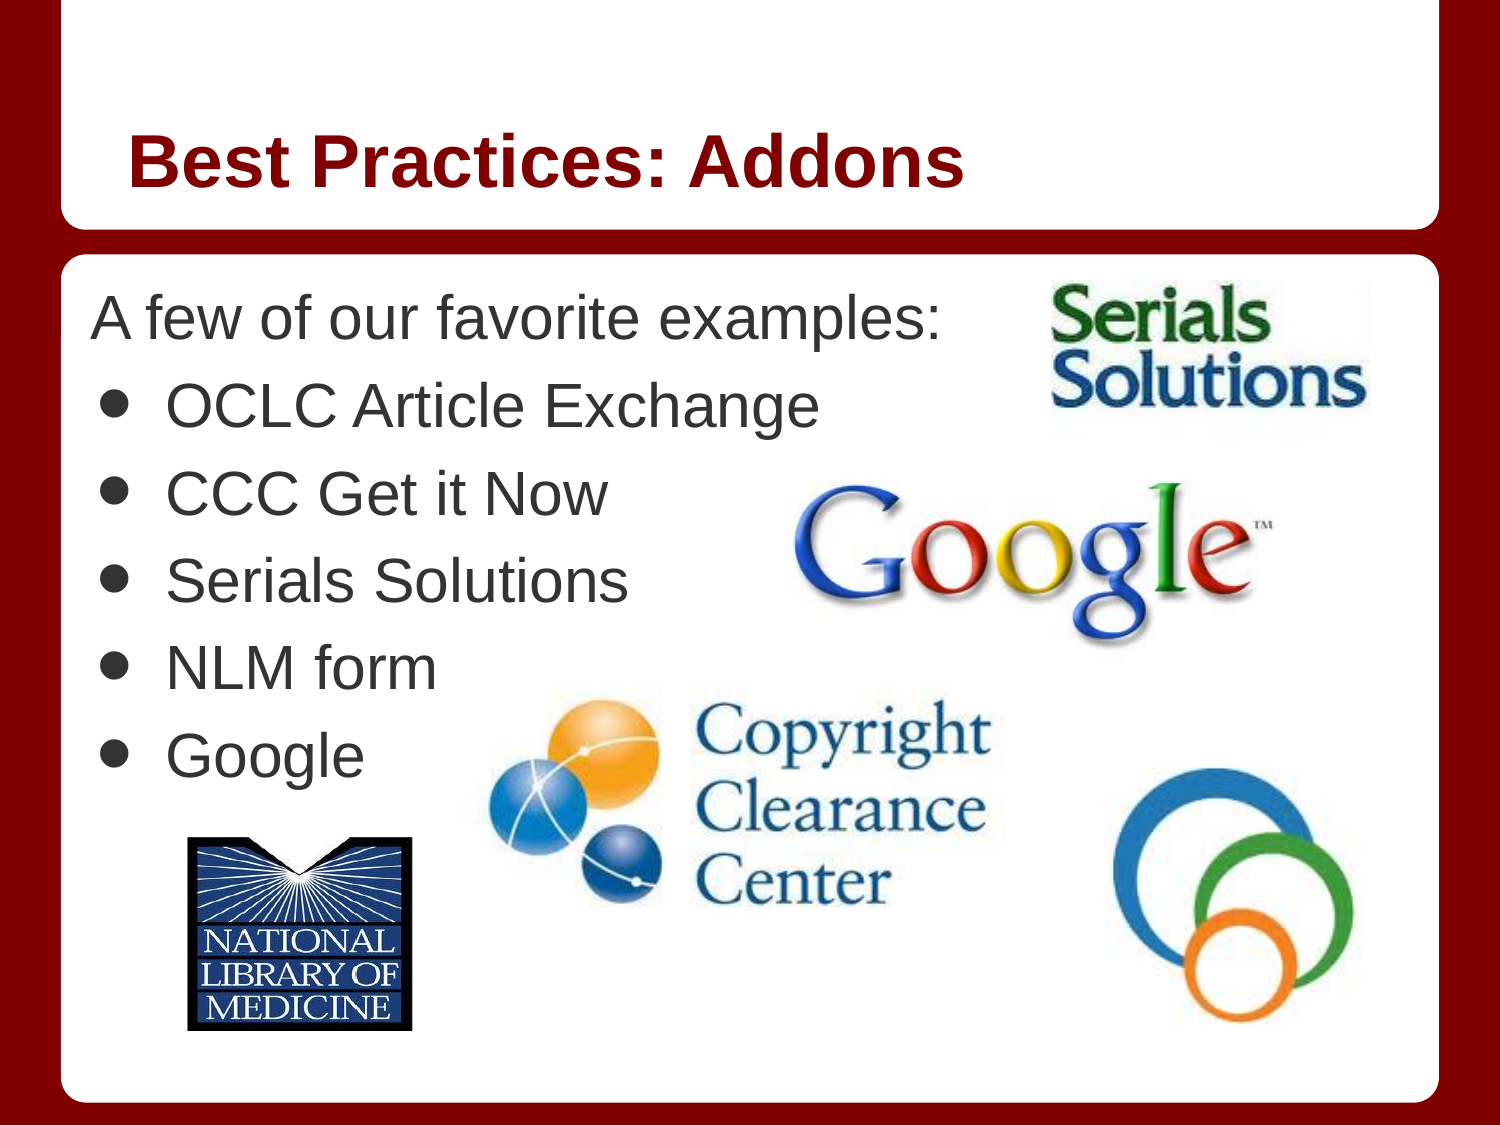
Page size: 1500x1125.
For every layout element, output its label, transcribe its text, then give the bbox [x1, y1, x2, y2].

picture [787, 280, 1371, 662]
title Best Practices: Addons [75, 0, 1425, 218]
list A few of our favorite examples: OCLC Article Exchange CCC Get it Now Serials Solutions NLM form Google [75, 262, 1425, 931]
text_box [462, 687, 1016, 966]
text_box [187, 837, 413, 1031]
picture [1074, 737, 1393, 1056]
